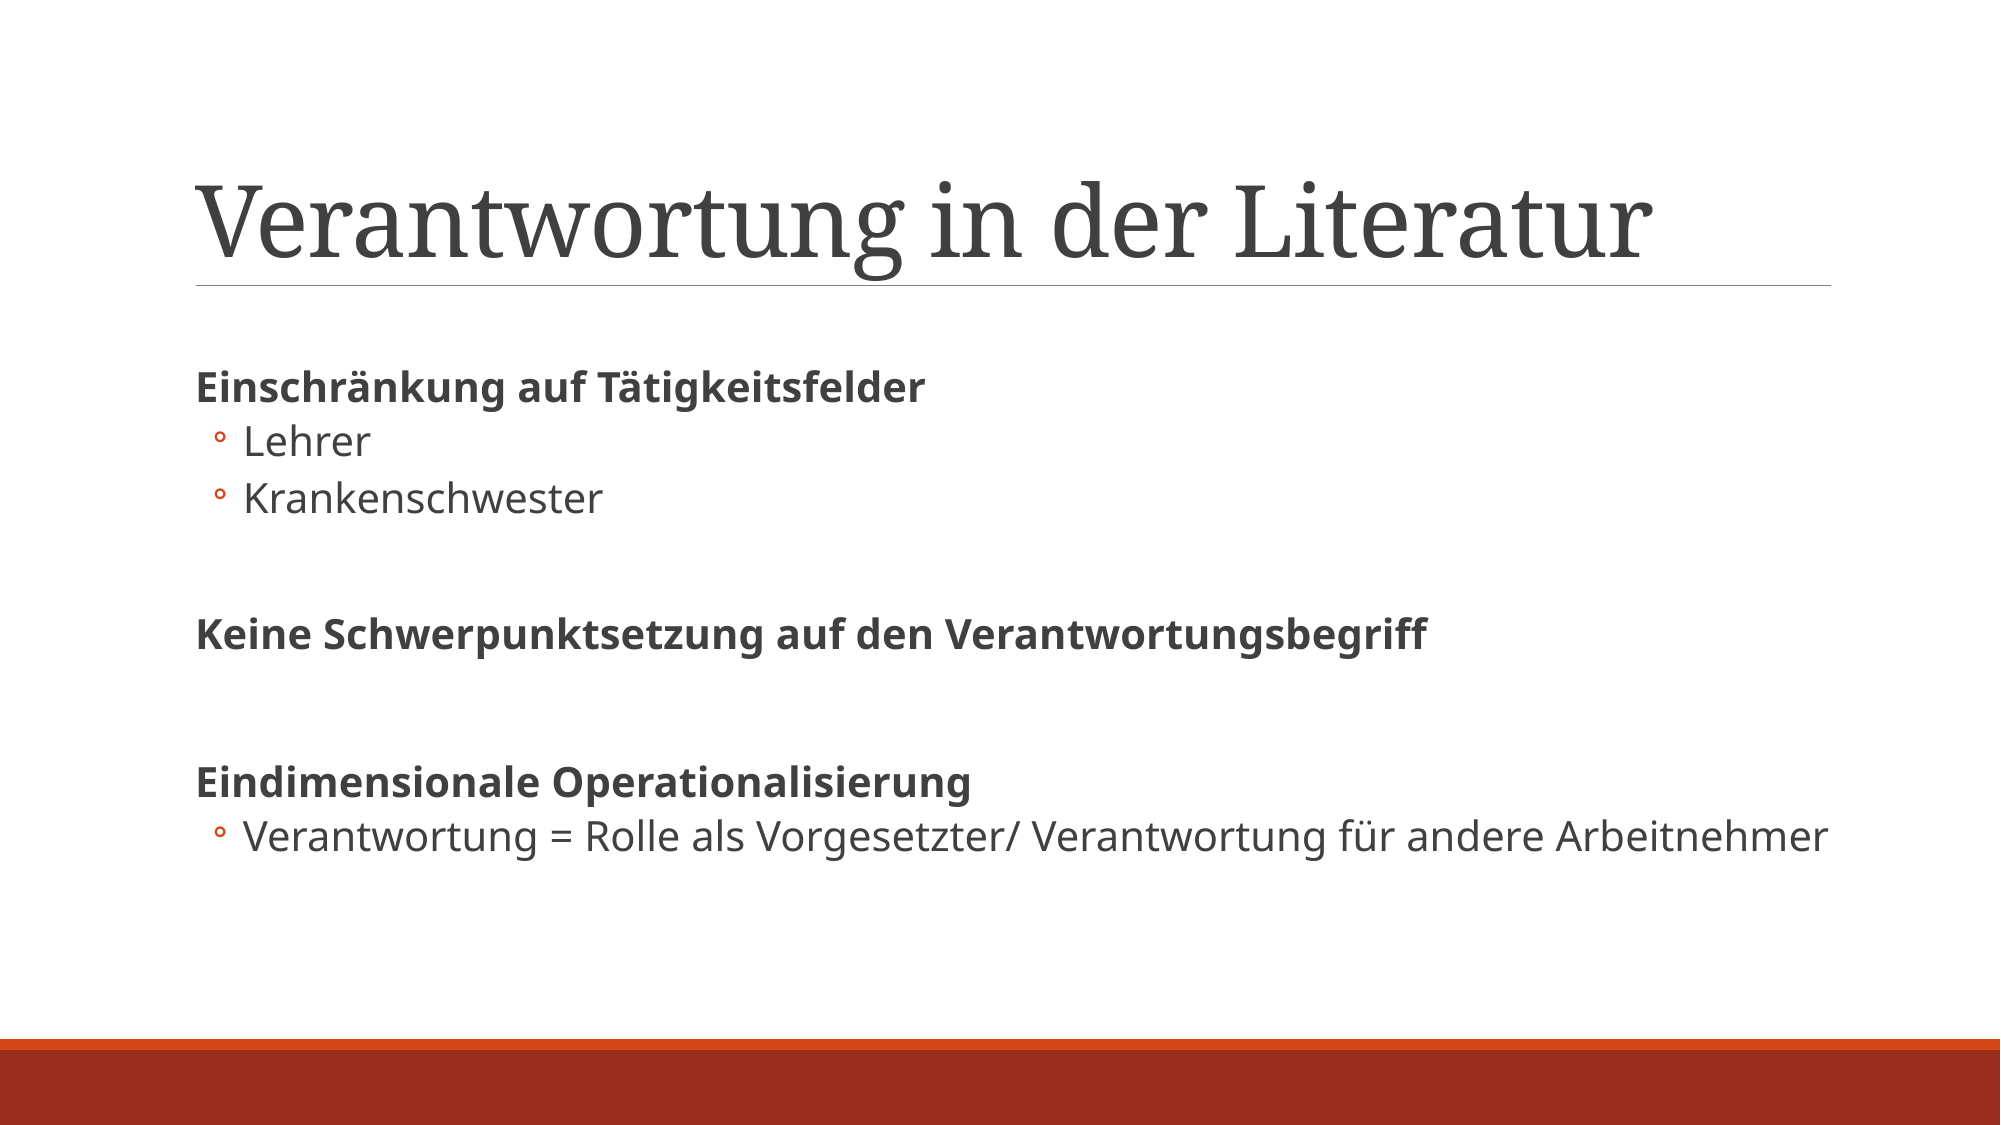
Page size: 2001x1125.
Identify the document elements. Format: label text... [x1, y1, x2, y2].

title Verantwortung in der Literatur [180, 47, 1830, 285]
list Einschränkung auf Tätigkeitsfelder Lehrer Krankenschwester Keine Schwerpunktsetzung auf den Verantwortungsbegriff Eindimensionale Operationalisierung Verantwortung = Rolle als Vorgesetzter/ Verantwortung für andere Arbeitnehmer [180, 359, 1830, 896]
